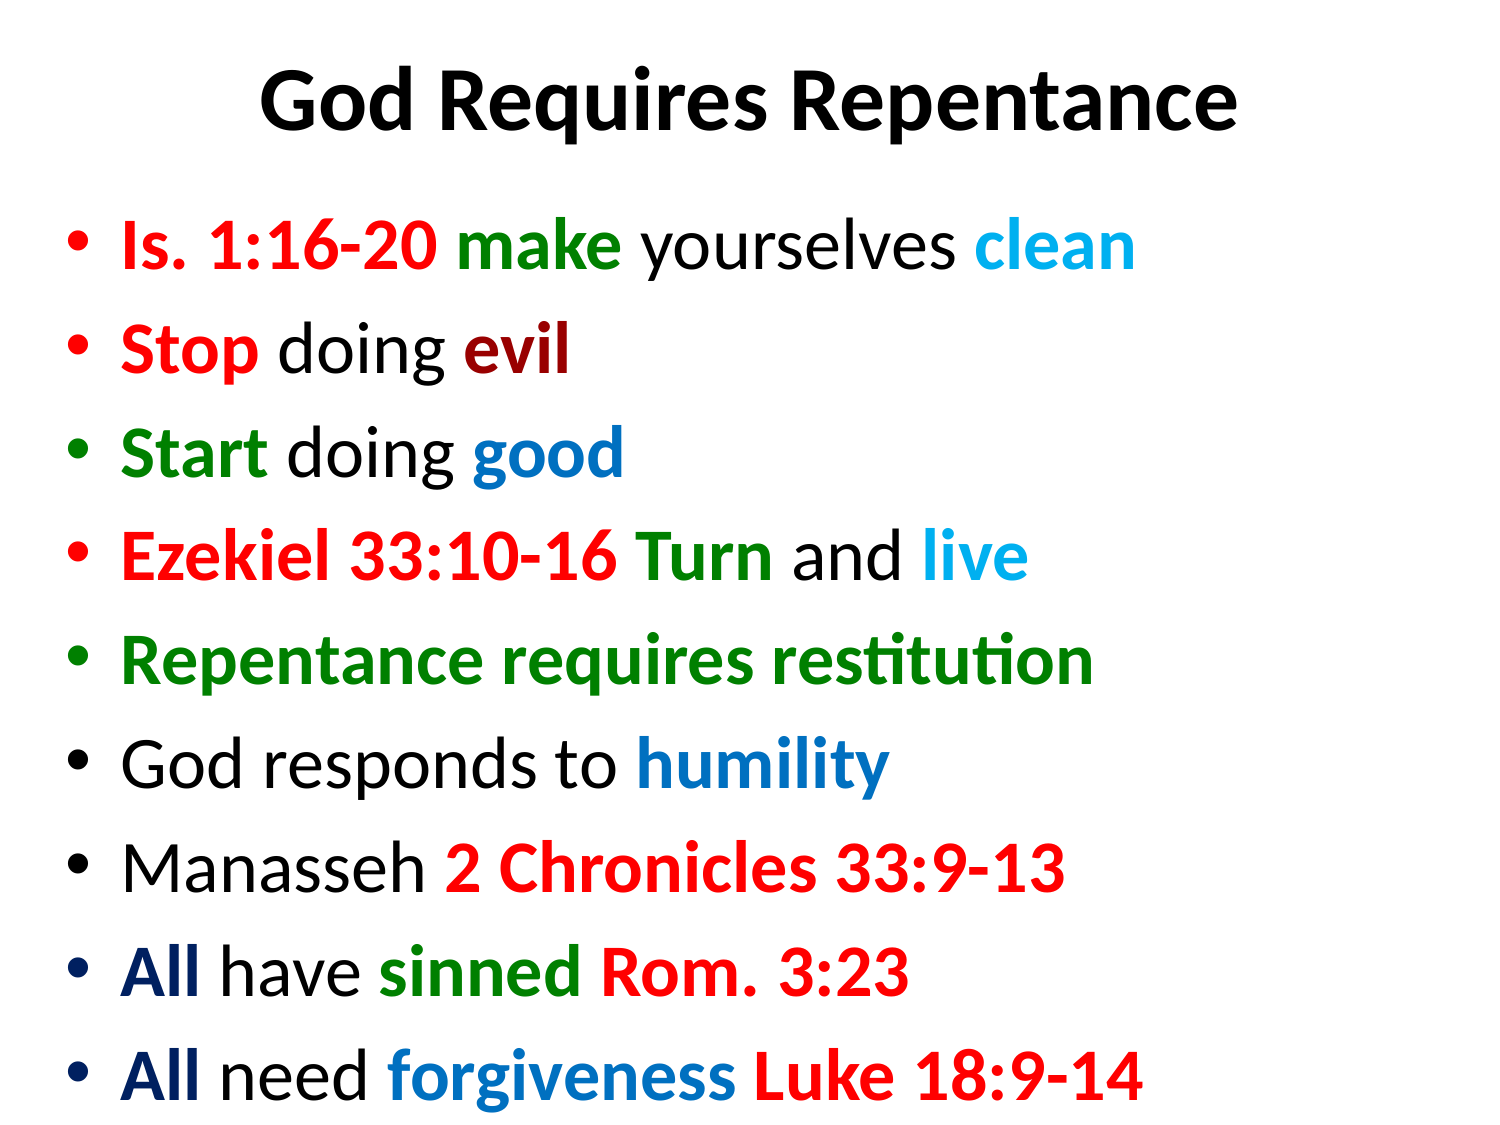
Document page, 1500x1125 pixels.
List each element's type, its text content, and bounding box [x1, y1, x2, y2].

list Is. 1:16-20 make yourselves clean Stop doing evil Start doing good Ezekiel 33:10-16 Turn and live Repentance requires restitution God responds to humility Manasseh 2 Chronicles 33:9-13 All have sinned Rom. 3:23 All need forgiveness Luke 18:9-14 [50, 187, 1450, 1125]
title God Requires Repentance [75, 0, 1425, 187]
